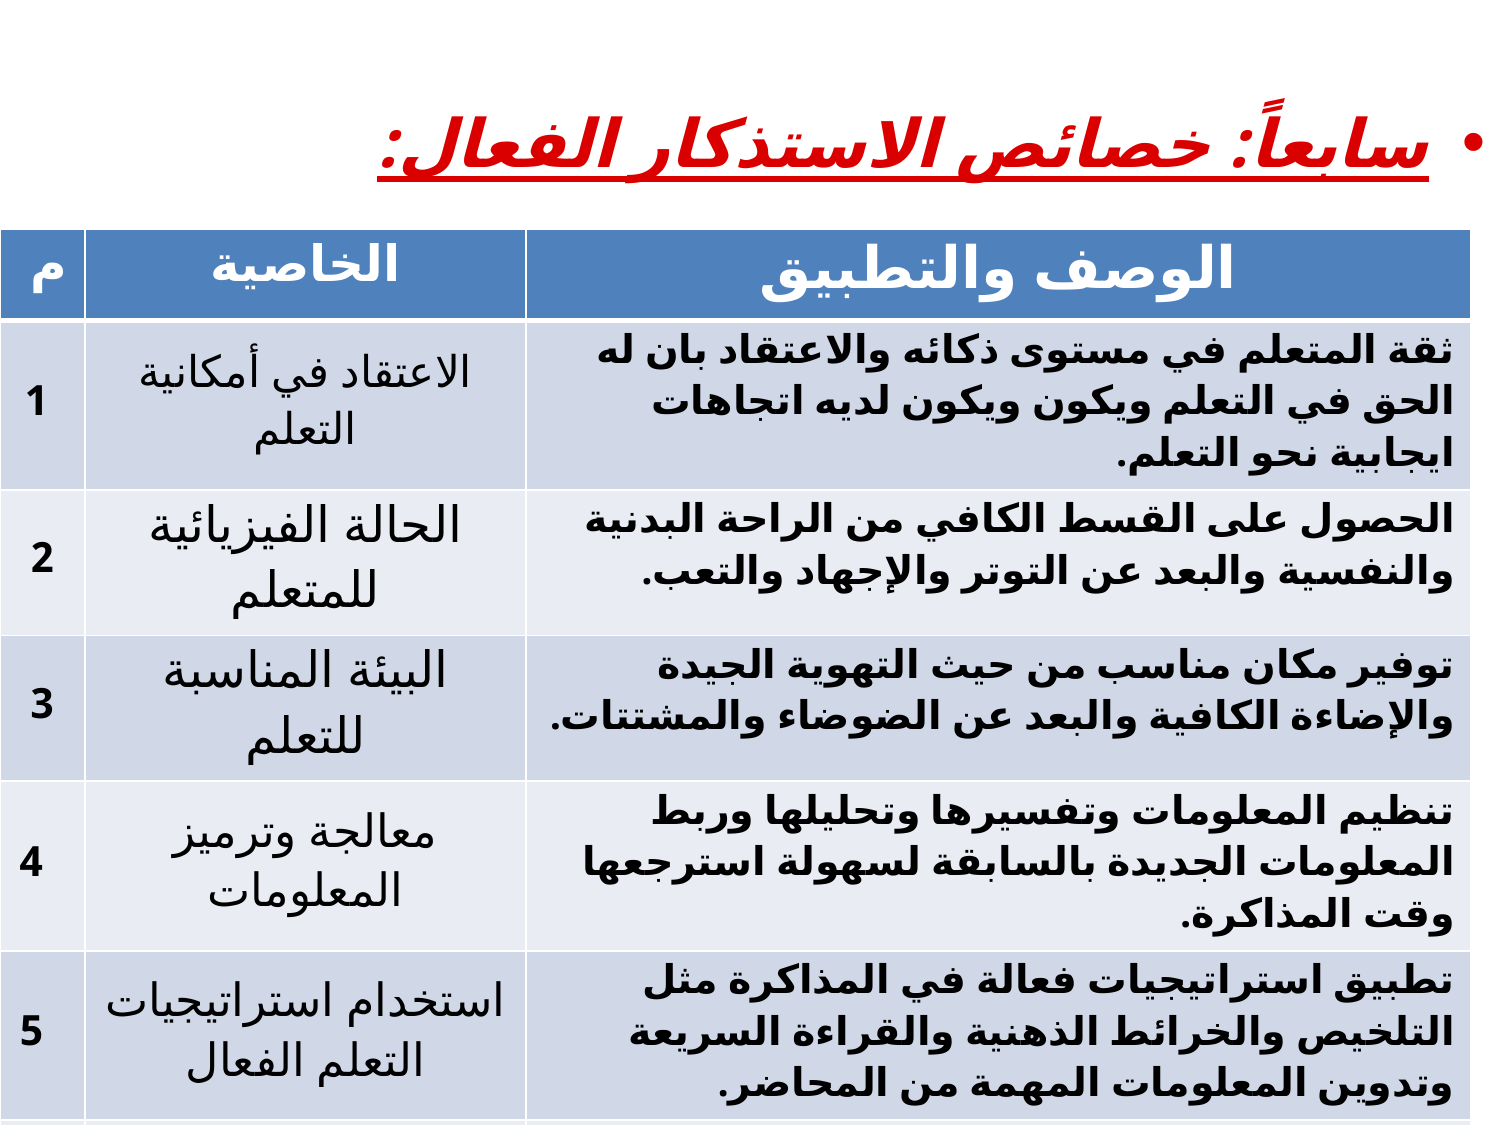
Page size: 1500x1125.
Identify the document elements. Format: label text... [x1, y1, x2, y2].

table_cell استخدام كل القدرات العقلية [86, 1121, 525, 1125]
table_cell استخدام استراتيجيات التعلم الفعال [86, 952, 525, 1119]
table_cell تنظيم المعلومات وتفسيرها وتحليلها وربط المعلومات الجديدة بالسابقة لسهولة استرجعها وقت المذاكرة. [527, 782, 1470, 950]
table_cell 1 [1, 323, 84, 489]
table_header م [1, 230, 84, 318]
table_cell 2 [1, 491, 84, 635]
table_cell 4 [1, 782, 84, 950]
table_cell 5 [1, 952, 84, 1119]
list سابعاً: خصائص الاستذكار الفعال: [0, 0, 1500, 1125]
table_header الوصف والتطبيق [527, 230, 1470, 318]
table_cell الاعتقاد في أمكانية التعلم [86, 323, 525, 489]
table_cell توفير مكان مناسب من حيث التهوية الجيدة والإضاءة الكافية والبعد عن الضوضاء والمشتتات. [527, 636, 1470, 780]
table_cell تطبيق استراتيجيات فعالة في المذاكرة مثل التلخيص والخرائط الذهنية والقراءة السريعة وتدوين المعلومات المهمة من المحاضر. [527, 952, 1470, 1119]
table_cell 6 [1, 1121, 84, 1125]
table_cell الحالة الفيزيائية للمتعلم [86, 491, 525, 635]
table_header الخاصية [86, 230, 525, 318]
table_cell 3 [1, 636, 84, 780]
table_cell الحصول على القسط الكافي من الراحة البدنية والنفسية والبعد عن التوتر والإجهاد والتعب. [527, 491, 1470, 635]
table_cell توظيف كل قدراتك العقلية واستخدام كل انماط التفكير وتوظيف شقي الدماغ ( الايمن والايسر ) [527, 1121, 1470, 1125]
table_cell ثقة المتعلم في مستوى ذكائه والاعتقاد بان له الحق في التعلم ويكون ويكون لديه اتجاهات ايجابية نحو التعلم. [527, 323, 1470, 489]
table_cell معالجة وترميز المعلومات [86, 782, 525, 950]
table_cell البيئة المناسبة للتعلم [86, 636, 525, 780]
